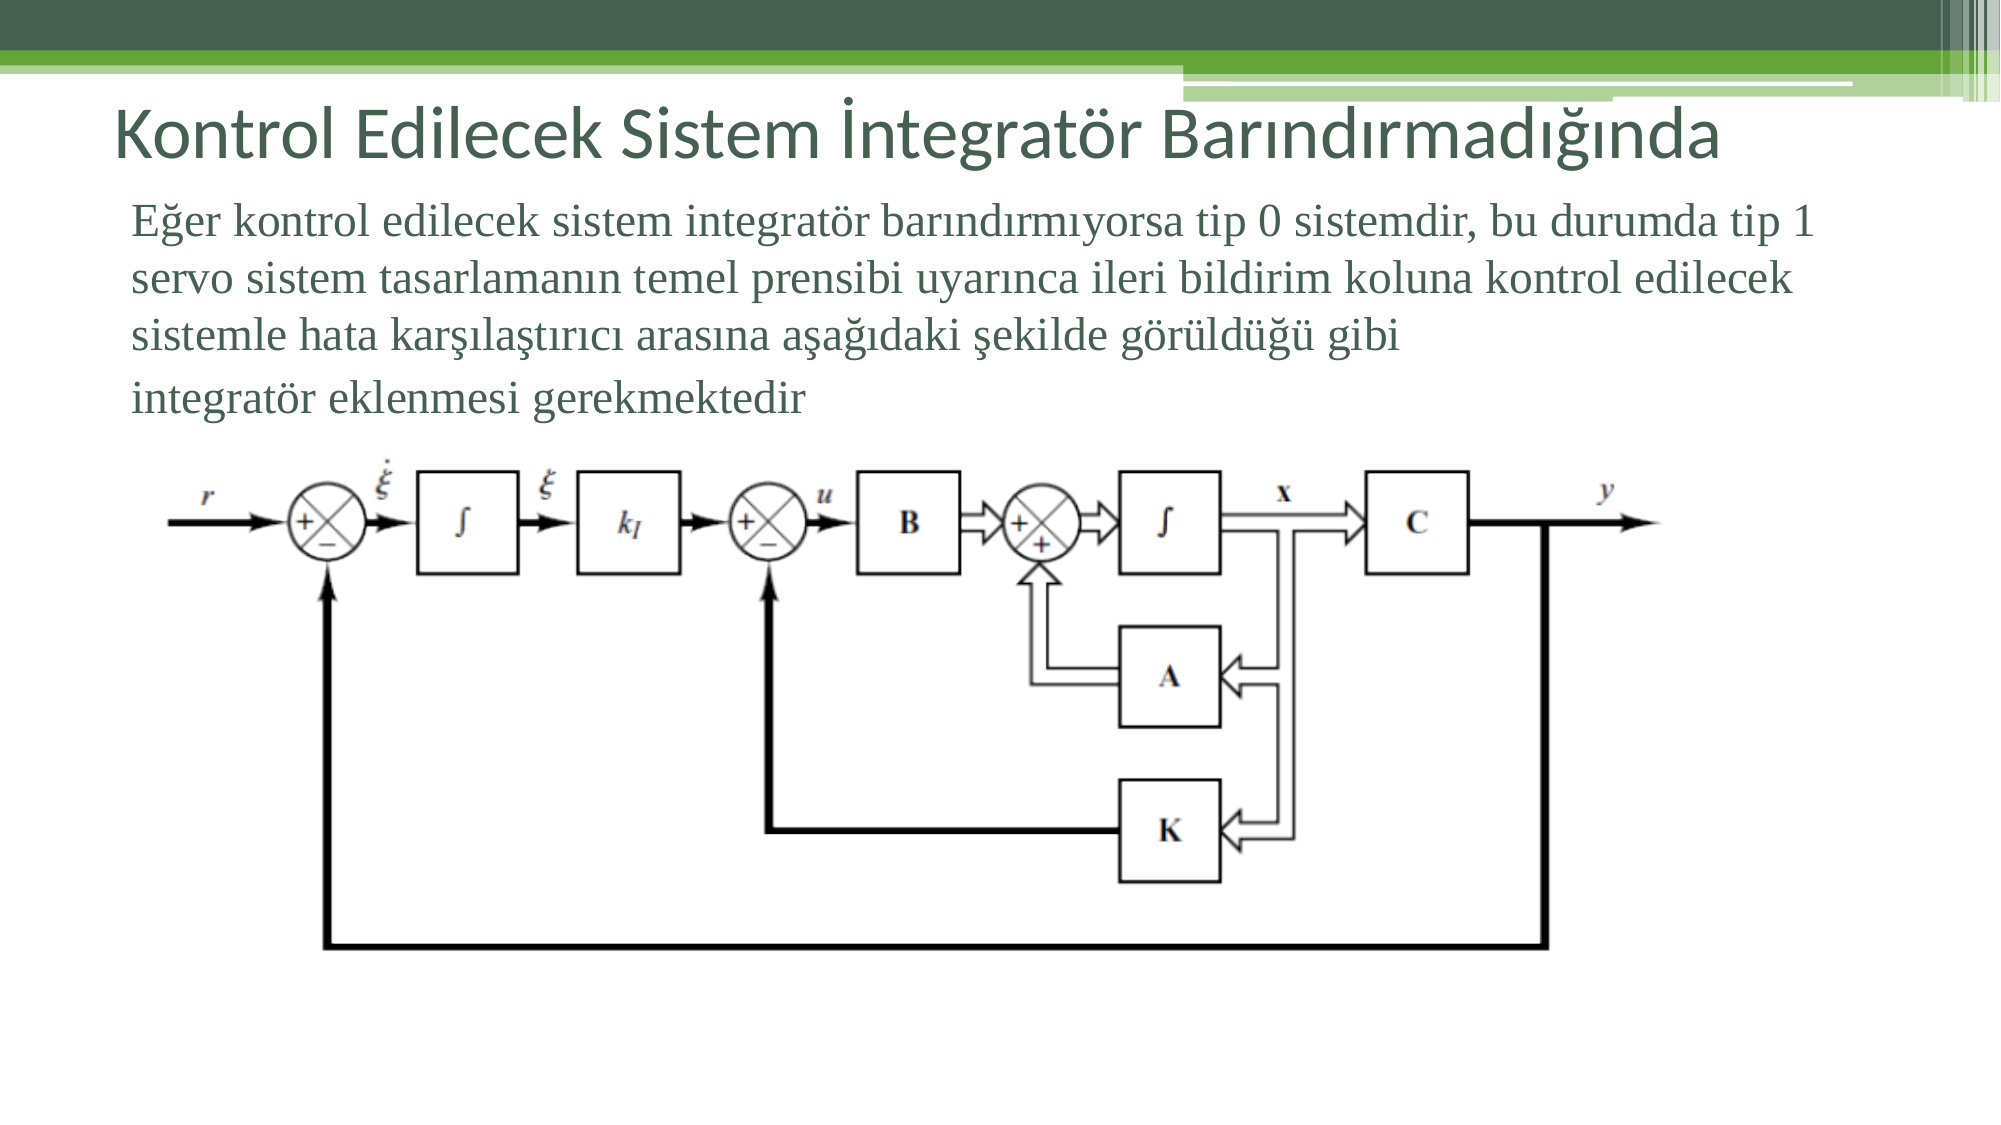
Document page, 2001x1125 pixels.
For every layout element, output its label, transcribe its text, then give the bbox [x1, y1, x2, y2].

list Eğer kontrol edilecek sistem integratör barındırmıyorsa tip 0 sistemdir, bu durumda tip 1 servo sistem tasarlamanın temel prensibi uyarınca ileri bildirim koluna kontrol edilecek sistemle hata karşılaştırıcı arasına aşağıdaki şekilde görüldüğü gibi integratör eklenmesi gerekmektedir [99, 181, 1900, 433]
title Kontrol Edilecek Sistem İntegratör Barındırmadığında [99, 87, 1900, 170]
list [156, 444, 1671, 972]
